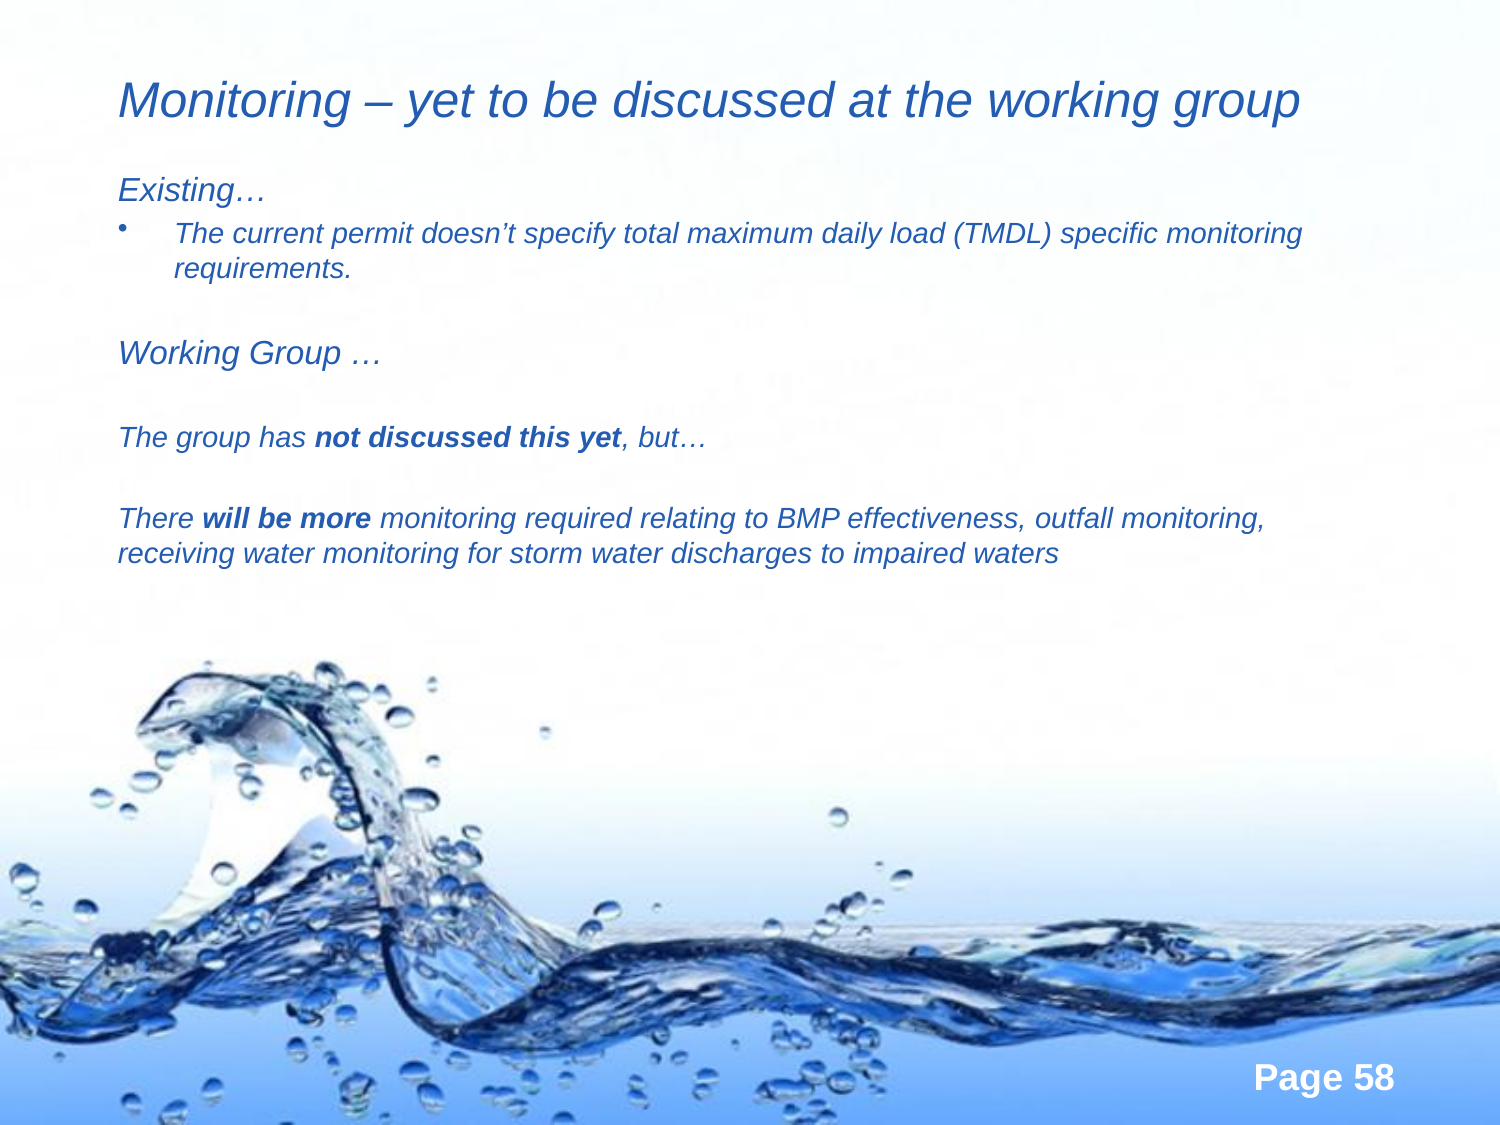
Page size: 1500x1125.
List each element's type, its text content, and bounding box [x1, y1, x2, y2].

title Monitoring – yet to be discussed at the working group [103, 59, 1397, 160]
list Existing… The current permit doesn’t specify total maximum daily load (TMDL) specific monitoring requirements. Working Group … The group has not discussed this yet, but… There will be more monitoring required relating to BMP effectiveness, outfall monitoring, receiving water monitoring for storm water discharges to impaired waters [103, 160, 1397, 693]
picture [0, 0, 1500, 1125]
